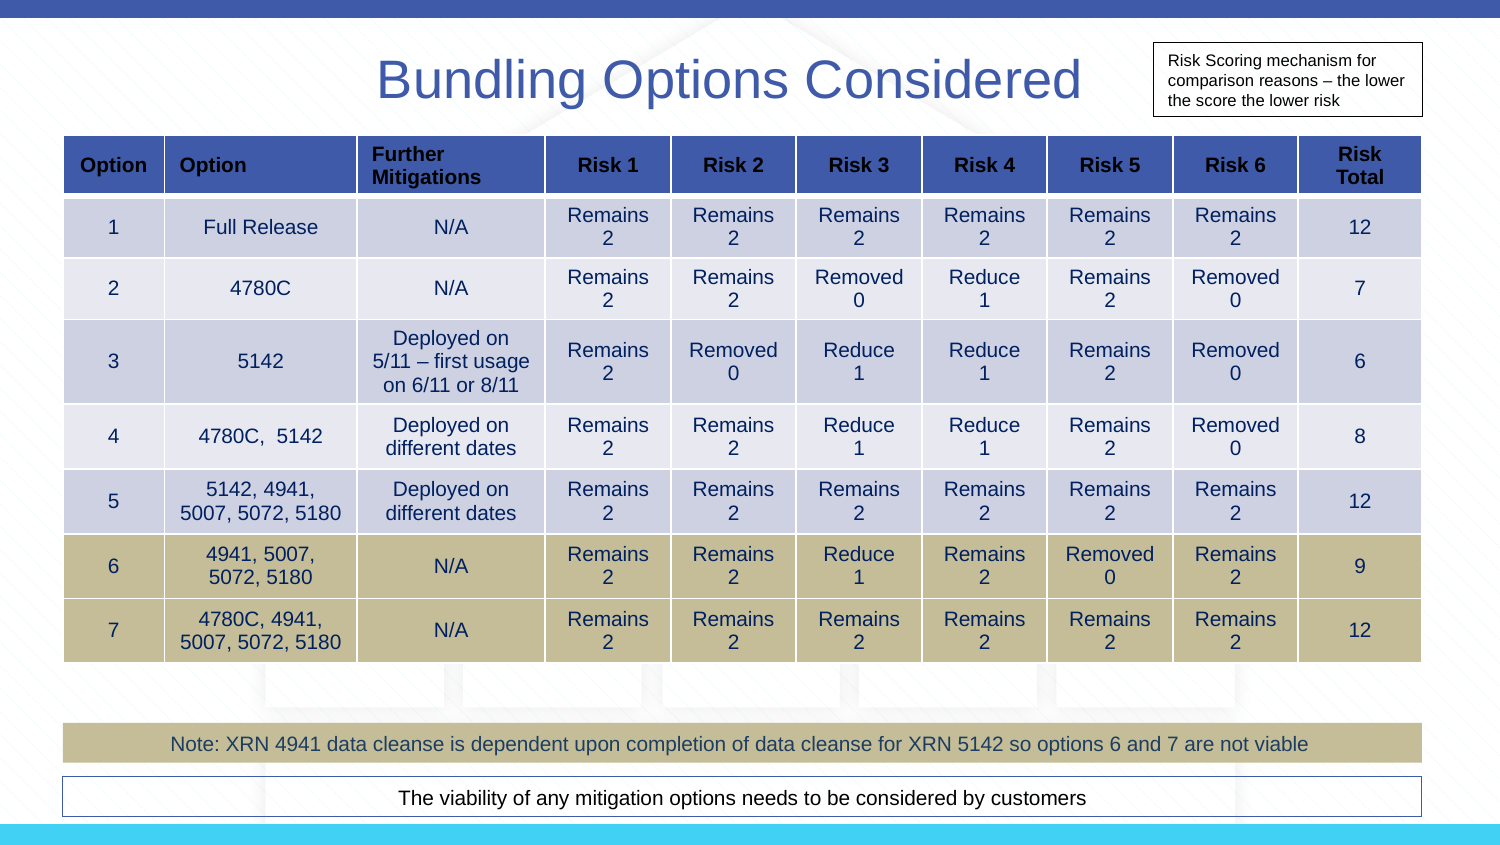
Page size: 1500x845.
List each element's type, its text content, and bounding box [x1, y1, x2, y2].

table_cell Reduce 1 [923, 259, 1046, 319]
table_cell Deployed on 5/11 – first usage on 6/11 or 8/11 [358, 320, 544, 403]
table_cell Remains 2 [672, 199, 795, 257]
table_cell Remains 2 [923, 199, 1046, 257]
table_header Risk 3 [797, 136, 921, 193]
table_cell Removed 0 [1174, 259, 1297, 319]
table_cell 9 [1299, 535, 1421, 598]
text_box The viability of any mitigation options needs to be considered by customers [62, 776, 1422, 817]
table_cell Remains 2 [1174, 535, 1297, 598]
table_cell Reduce 1 [923, 320, 1046, 403]
table_header Further Mitigations [358, 136, 544, 193]
table_cell Remains 2 [1048, 599, 1172, 662]
table_cell Full Release [165, 199, 356, 257]
table_cell 7 [1299, 259, 1421, 319]
table_cell 1 [64, 199, 164, 257]
table_cell Remains 2 [923, 599, 1046, 662]
table_cell 7 [64, 599, 164, 662]
text_box Note: XRN 4941 data cleanse is dependent upon completion of data cleanse for XRN 5142 so options 6 and 7 are not viable [62, 722, 1422, 763]
table_header Risk 1 [546, 136, 670, 193]
table_cell 3 [64, 320, 164, 403]
table_cell Reduce 1 [797, 320, 921, 403]
table_cell Deployed on different dates [358, 405, 544, 468]
table_cell Reduce 1 [797, 535, 921, 598]
table_cell Remains 2 [1048, 470, 1172, 533]
table_cell Remains 2 [1048, 405, 1172, 468]
table_cell 4 [64, 405, 164, 468]
table_cell Remains 2 [672, 535, 795, 598]
table_cell Remains 2 [797, 599, 921, 662]
table_header Risk 5 [1048, 136, 1172, 193]
table_cell Remains 2 [797, 199, 921, 257]
table_header Risk 2 [672, 136, 795, 193]
table_cell Remains 2 [1174, 470, 1297, 533]
table_cell 6 [64, 535, 164, 598]
table_cell 8 [1299, 405, 1421, 468]
table_cell 4780C [165, 259, 356, 319]
table_cell Remains 2 [672, 599, 795, 662]
table_cell Remains 2 [923, 535, 1046, 598]
table_cell Remains 2 [672, 405, 795, 468]
table_cell 5142, 4941, 5007, 5072, 5180 [165, 470, 356, 533]
table_cell N/A [358, 259, 544, 319]
table_cell Remains 2 [1048, 259, 1172, 319]
table_cell 12 [1299, 199, 1421, 257]
table_cell Remains 2 [1048, 199, 1172, 257]
table_cell Remains 2 [546, 535, 670, 598]
table_header Option [165, 136, 356, 193]
table_cell Removed 0 [1174, 405, 1297, 468]
table_cell Reduce 1 [797, 405, 921, 468]
table_cell 5142 [165, 320, 356, 403]
table_cell Remains 2 [923, 470, 1046, 533]
table_header Risk 4 [923, 136, 1046, 193]
table_cell Remains 2 [672, 259, 795, 319]
table_cell N/A [358, 199, 544, 257]
table_cell 12 [1299, 470, 1421, 533]
picture [0, 0, 1500, 845]
table_cell Remains 2 [672, 470, 795, 533]
table_cell Deployed on different dates [358, 470, 544, 533]
table_cell 2 [64, 259, 164, 319]
table_cell Removed 0 [797, 259, 921, 319]
table_cell 4780C, 5142 [165, 405, 356, 468]
table_cell Remains 2 [1174, 199, 1297, 257]
table_header Option [64, 136, 164, 193]
table_header Risk Total [1299, 136, 1421, 193]
table_cell Reduce 1 [923, 405, 1046, 468]
table_header Risk 6 [1174, 136, 1297, 193]
table_cell 4941, 5007, 5072, 5180 [165, 535, 356, 598]
table_cell Remains 2 [546, 259, 670, 319]
table_cell Remains 2 [546, 599, 670, 662]
table_cell Remains 2 [546, 320, 670, 403]
table_cell 5 [64, 470, 164, 533]
table_cell Remains 2 [1048, 320, 1172, 403]
table_cell Removed 0 [1048, 535, 1172, 598]
table_cell Removed 0 [672, 320, 795, 403]
list Bundling Options Considered [327, 37, 1134, 119]
table_cell Remains 2 [1174, 599, 1297, 662]
table_cell 4780C, 4941, 5007, 5072, 5180 [165, 599, 356, 662]
table_cell Removed 0 [1174, 320, 1297, 403]
text_box Risk Scoring mechanism for comparison reasons – the lower the score the lower risk [1153, 42, 1423, 117]
table_cell 12 [1299, 599, 1421, 662]
table_cell Remains 2 [546, 470, 670, 533]
table_cell N/A [358, 599, 544, 662]
table_cell Remains 2 [546, 199, 670, 257]
table_cell N/A [358, 535, 544, 598]
table_cell Remains 2 [546, 405, 670, 468]
table_cell Remains 2 [797, 470, 921, 533]
table_cell 6 [1299, 320, 1421, 403]
